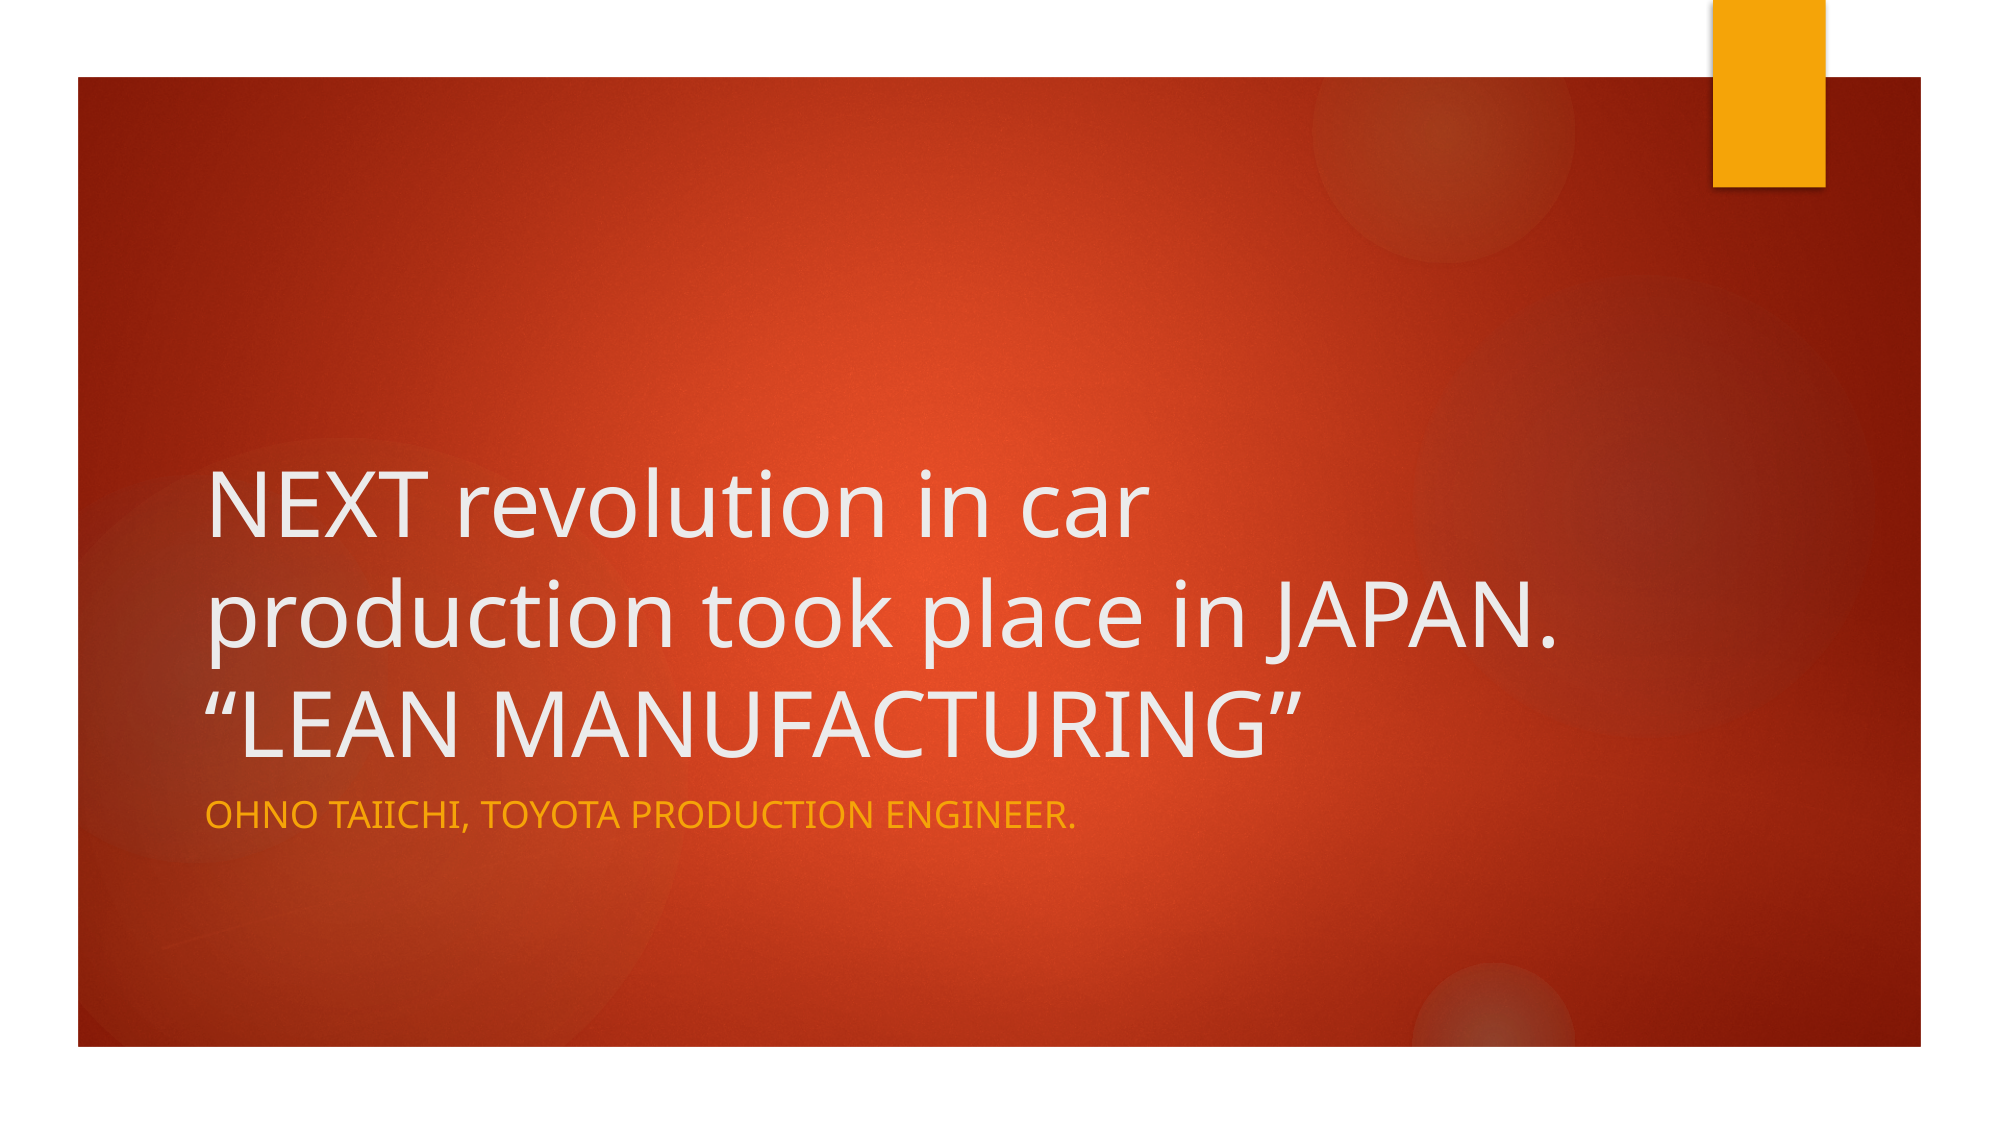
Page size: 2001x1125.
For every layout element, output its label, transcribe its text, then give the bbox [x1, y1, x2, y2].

subtitle Ohno Taiichi, Toyota production engineer. [189, 783, 1638, 925]
title NEXT revolution in car production took place in JAPAN. “LEAN MANUFACTURING” [189, 344, 1638, 783]
